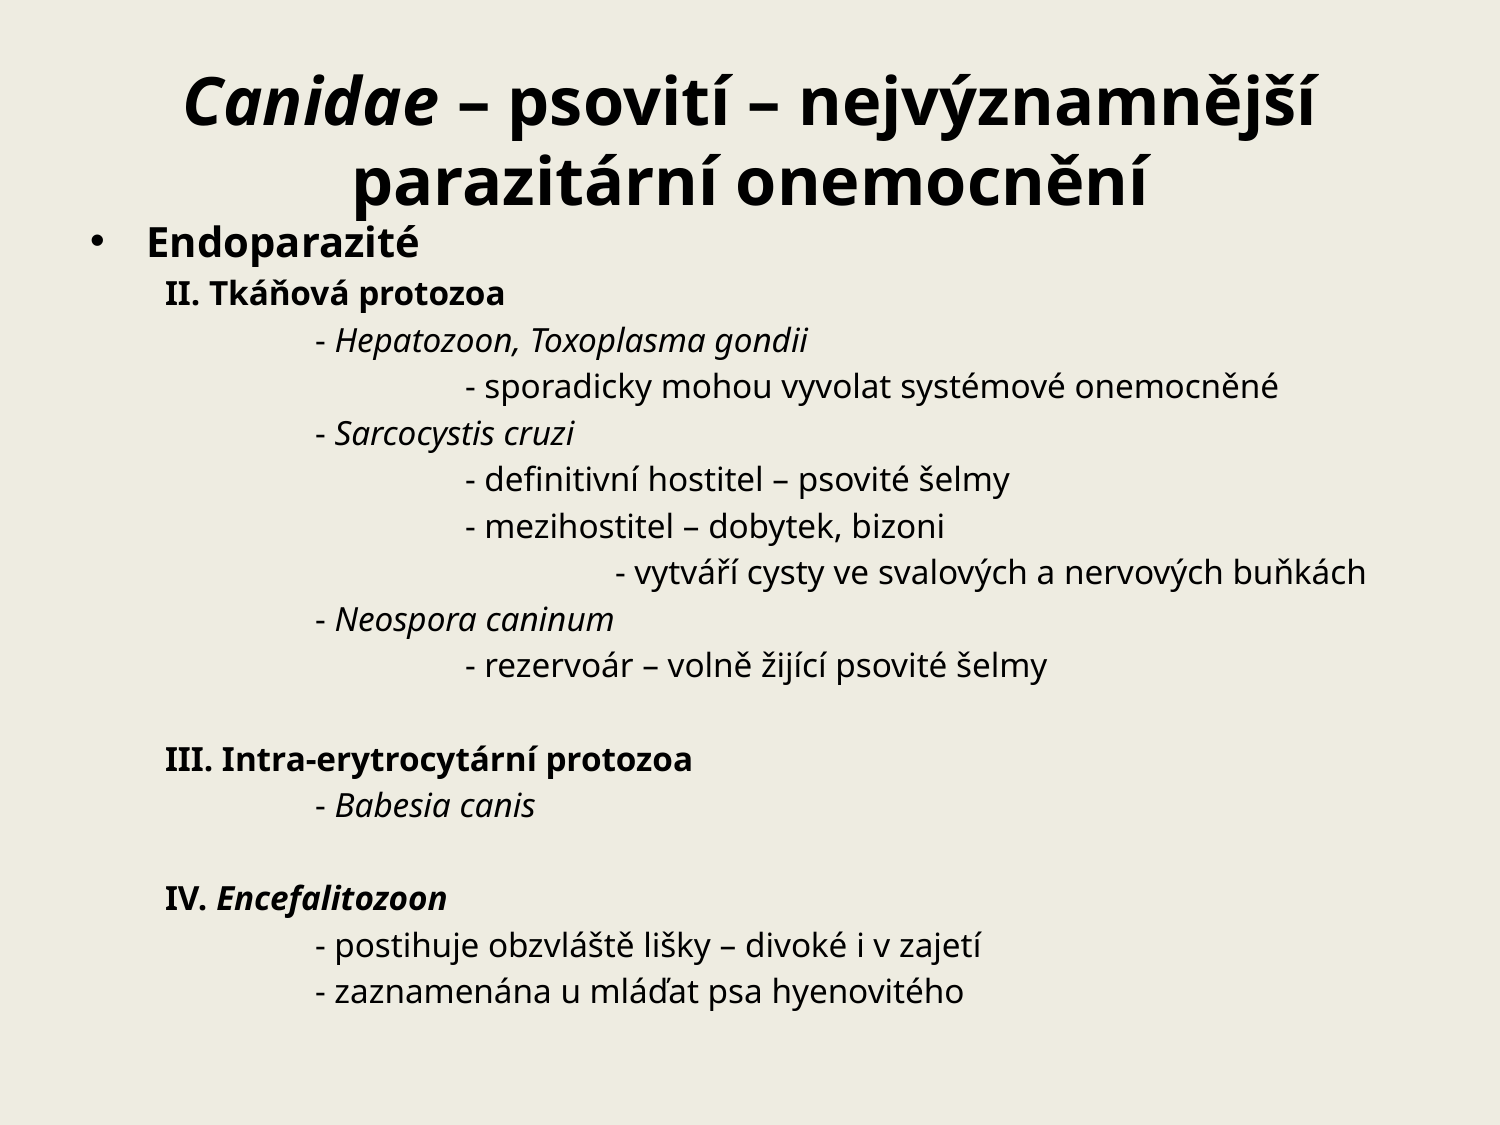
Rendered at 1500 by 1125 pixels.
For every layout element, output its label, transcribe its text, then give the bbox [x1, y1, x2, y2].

title Canidae – psovití – nejvýznamnější parazitární onemocnění [75, 45, 1425, 208]
list Endoparazité II. Tkáňová protozoa - Hepatozoon, Toxoplasma gondii - sporadicky mohou vyvolat systémové onemocněné - Sarcocystis cruzi - definitivní hostitel – psovité šelmy - mezihostitel – dobytek, bizoni - vytváří cysty ve svalových a nervových buňkách - Neospora caninum - rezervoár – volně žijící psovité šelmy III. Intra-erytrocytární protozoa - Babesia canis IV. Encefalitozoon - postihuje obzvláště lišky – divoké i v zajetí - zaznamenána u mláďat psa hyenovitého [75, 208, 1425, 1125]
